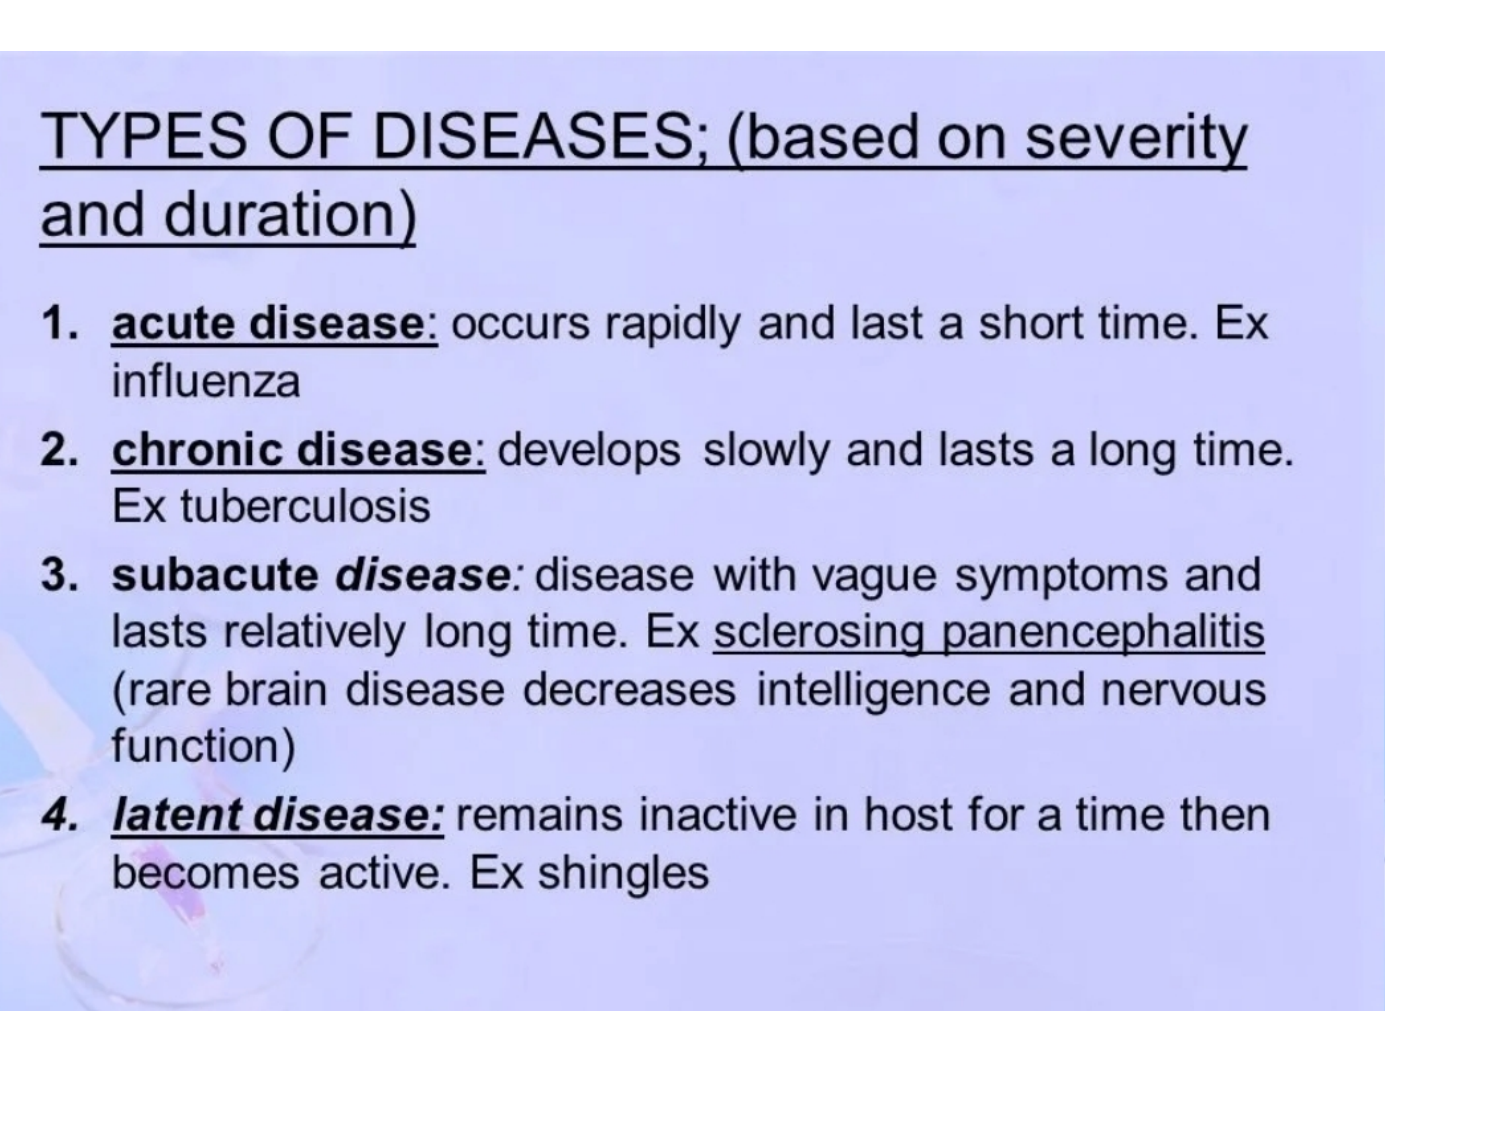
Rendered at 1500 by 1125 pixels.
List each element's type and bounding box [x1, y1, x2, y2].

picture [0, 50, 1385, 1011]
